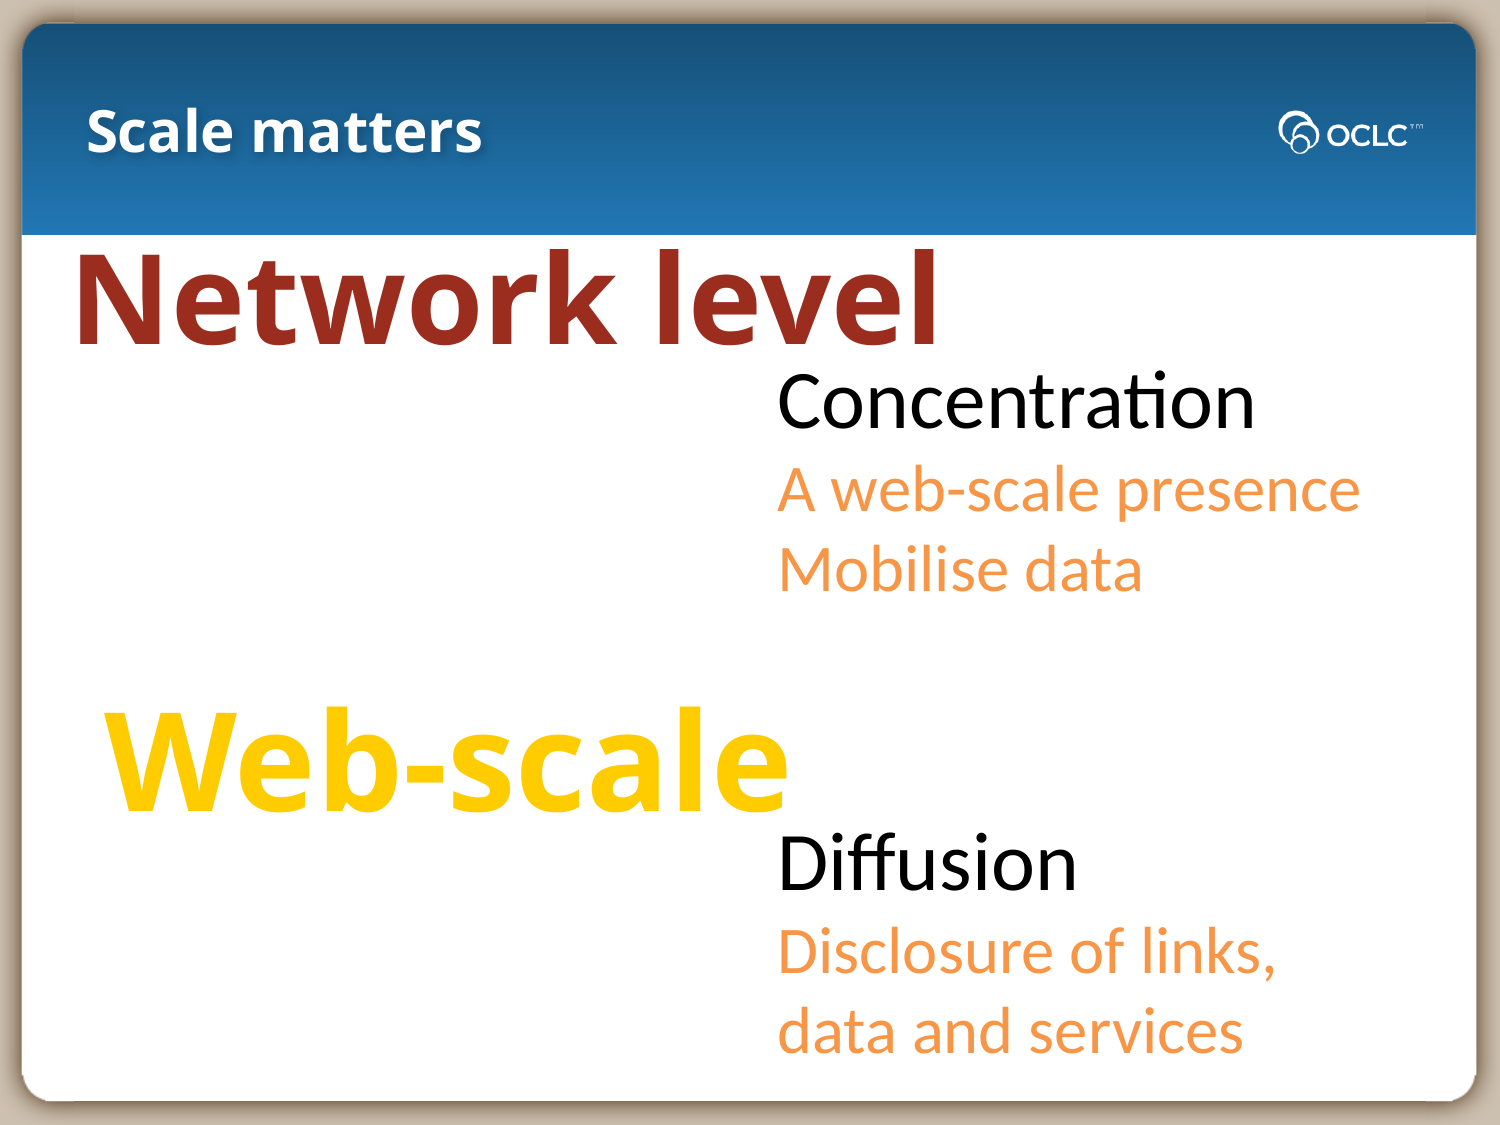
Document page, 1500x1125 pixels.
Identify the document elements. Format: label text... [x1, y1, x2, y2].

text_box Diffusion Disclosure of links, data and services [762, 800, 1325, 1075]
text_box Scale matters [71, 24, 1218, 235]
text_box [112, 212, 902, 849]
picture [0, 0, 1500, 1125]
text_box Concentration A web-scale presence Mobilise data [905, 337, 1438, 613]
